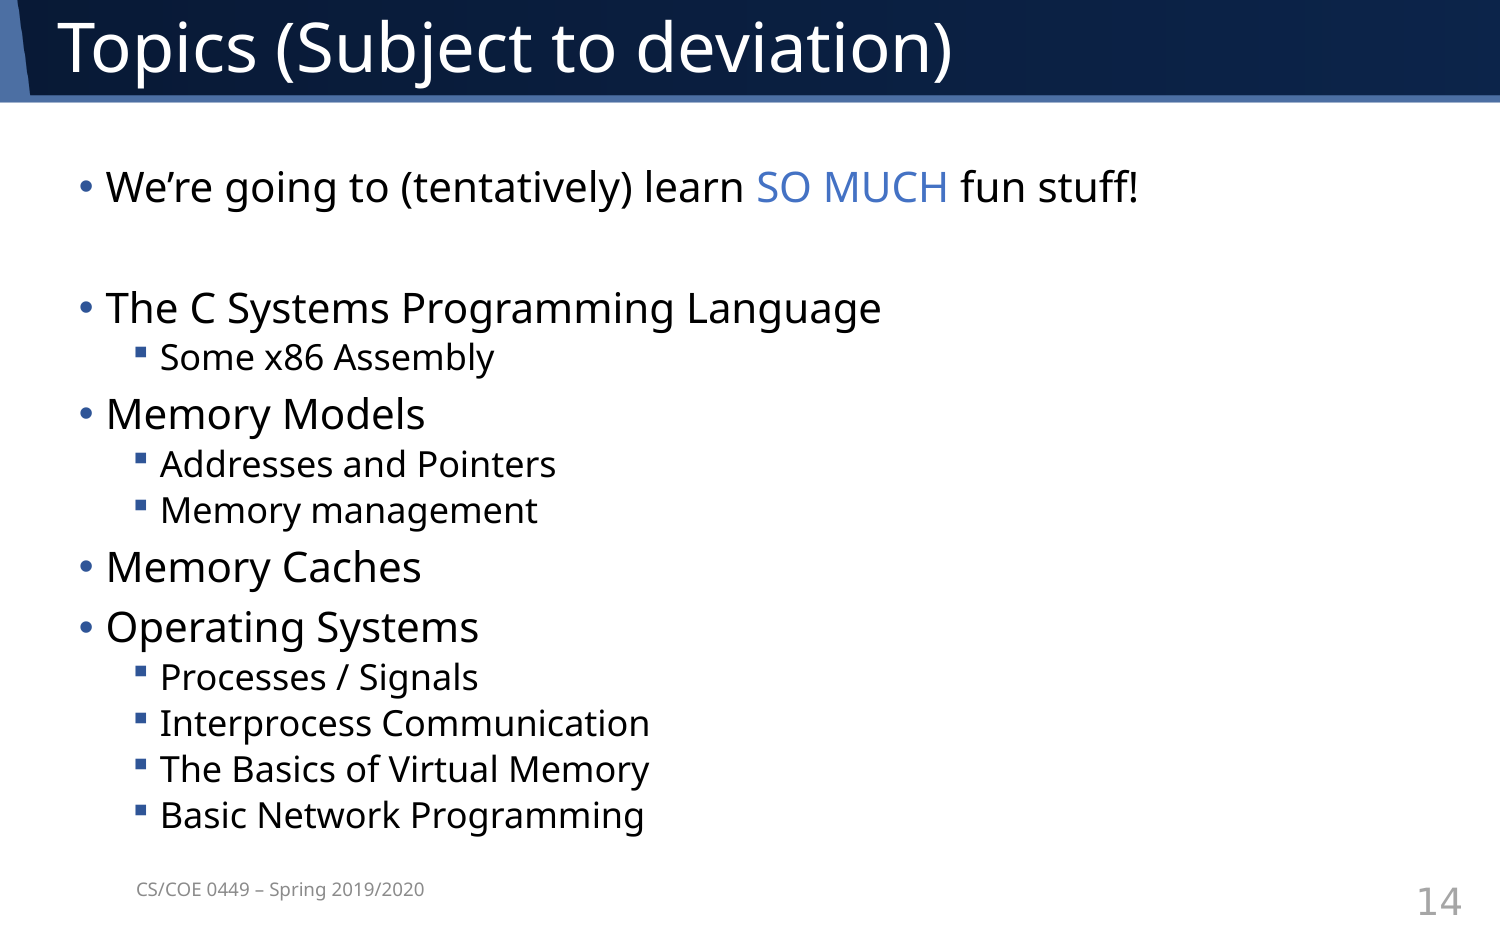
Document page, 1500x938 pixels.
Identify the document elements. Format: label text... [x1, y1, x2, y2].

title Topics (Subject to deviation) [42, 3, 1500, 97]
picture [0, 0, 1500, 938]
slide_number 14 [1376, 875, 1478, 926]
list We’re going to (tentatively) learn SO MUCH fun stuff! The C Systems Programming Language Some x86 Assembly Memory Models Addresses and Pointers Memory management Memory Caches Operating Systems Processes / Signals Interprocess Communication The Basics of Virtual Memory Basic Network Programming [63, 158, 1433, 845]
footer CS/COE 0449 – Spring 2019/2020 [27, 865, 534, 916]
